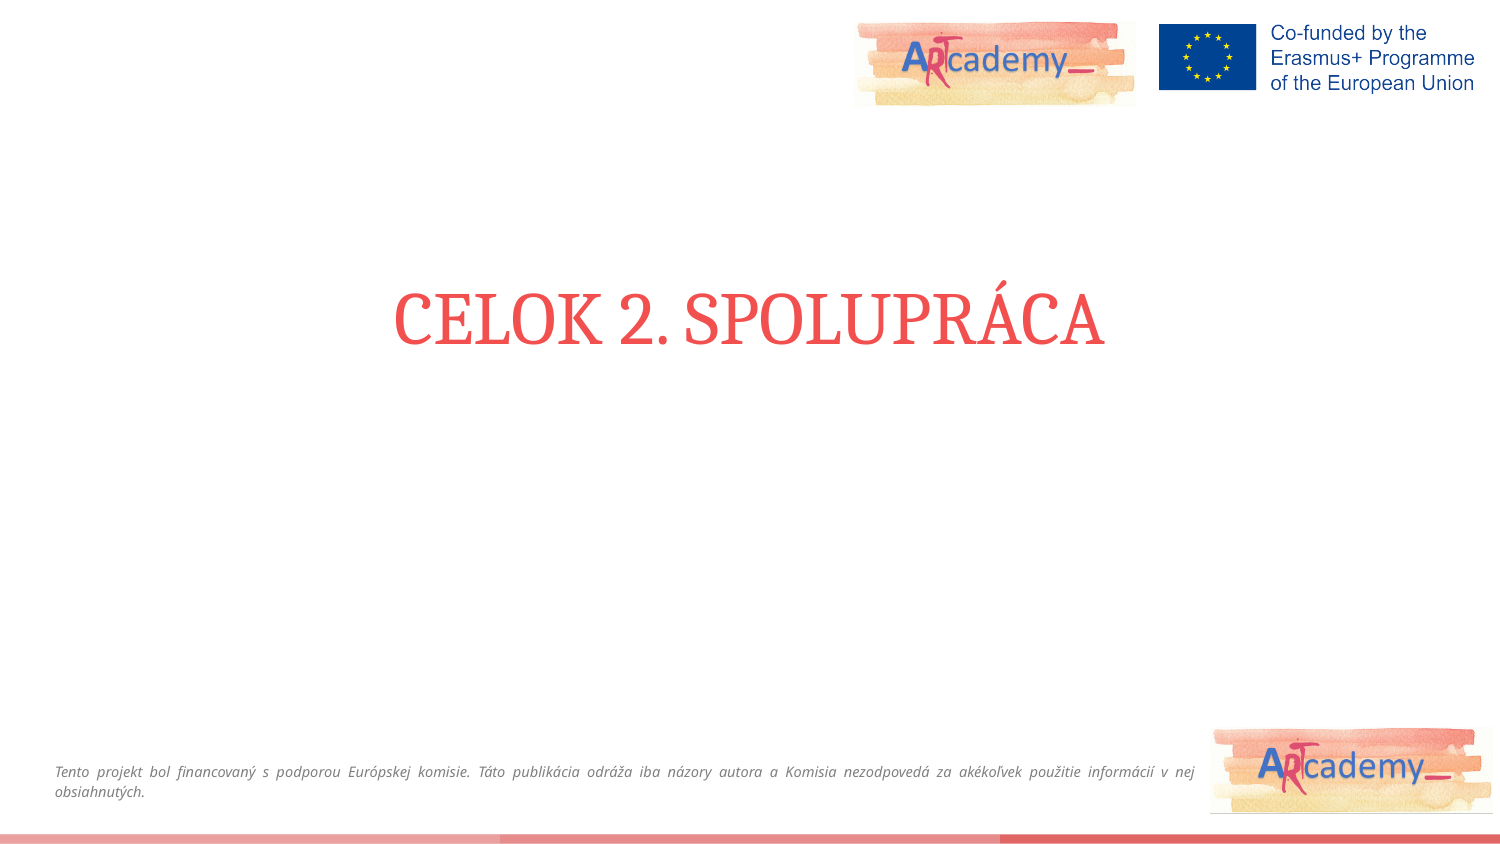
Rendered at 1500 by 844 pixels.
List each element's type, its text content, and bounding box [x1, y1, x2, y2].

picture [854, 2, 1137, 138]
text_box Tento projekt bol financovaný s podporou Európskej komisie. Táto publikácia odráža iba názory autora a Komisia nezodpovedá za akékoľvek použitie informácií v nej obsiahnutých. [39, 754, 1205, 799]
picture [1210, 709, 1493, 844]
picture [1158, 24, 1474, 94]
title CELOK 2. SPOLUPRÁCA [164, 167, 1336, 375]
